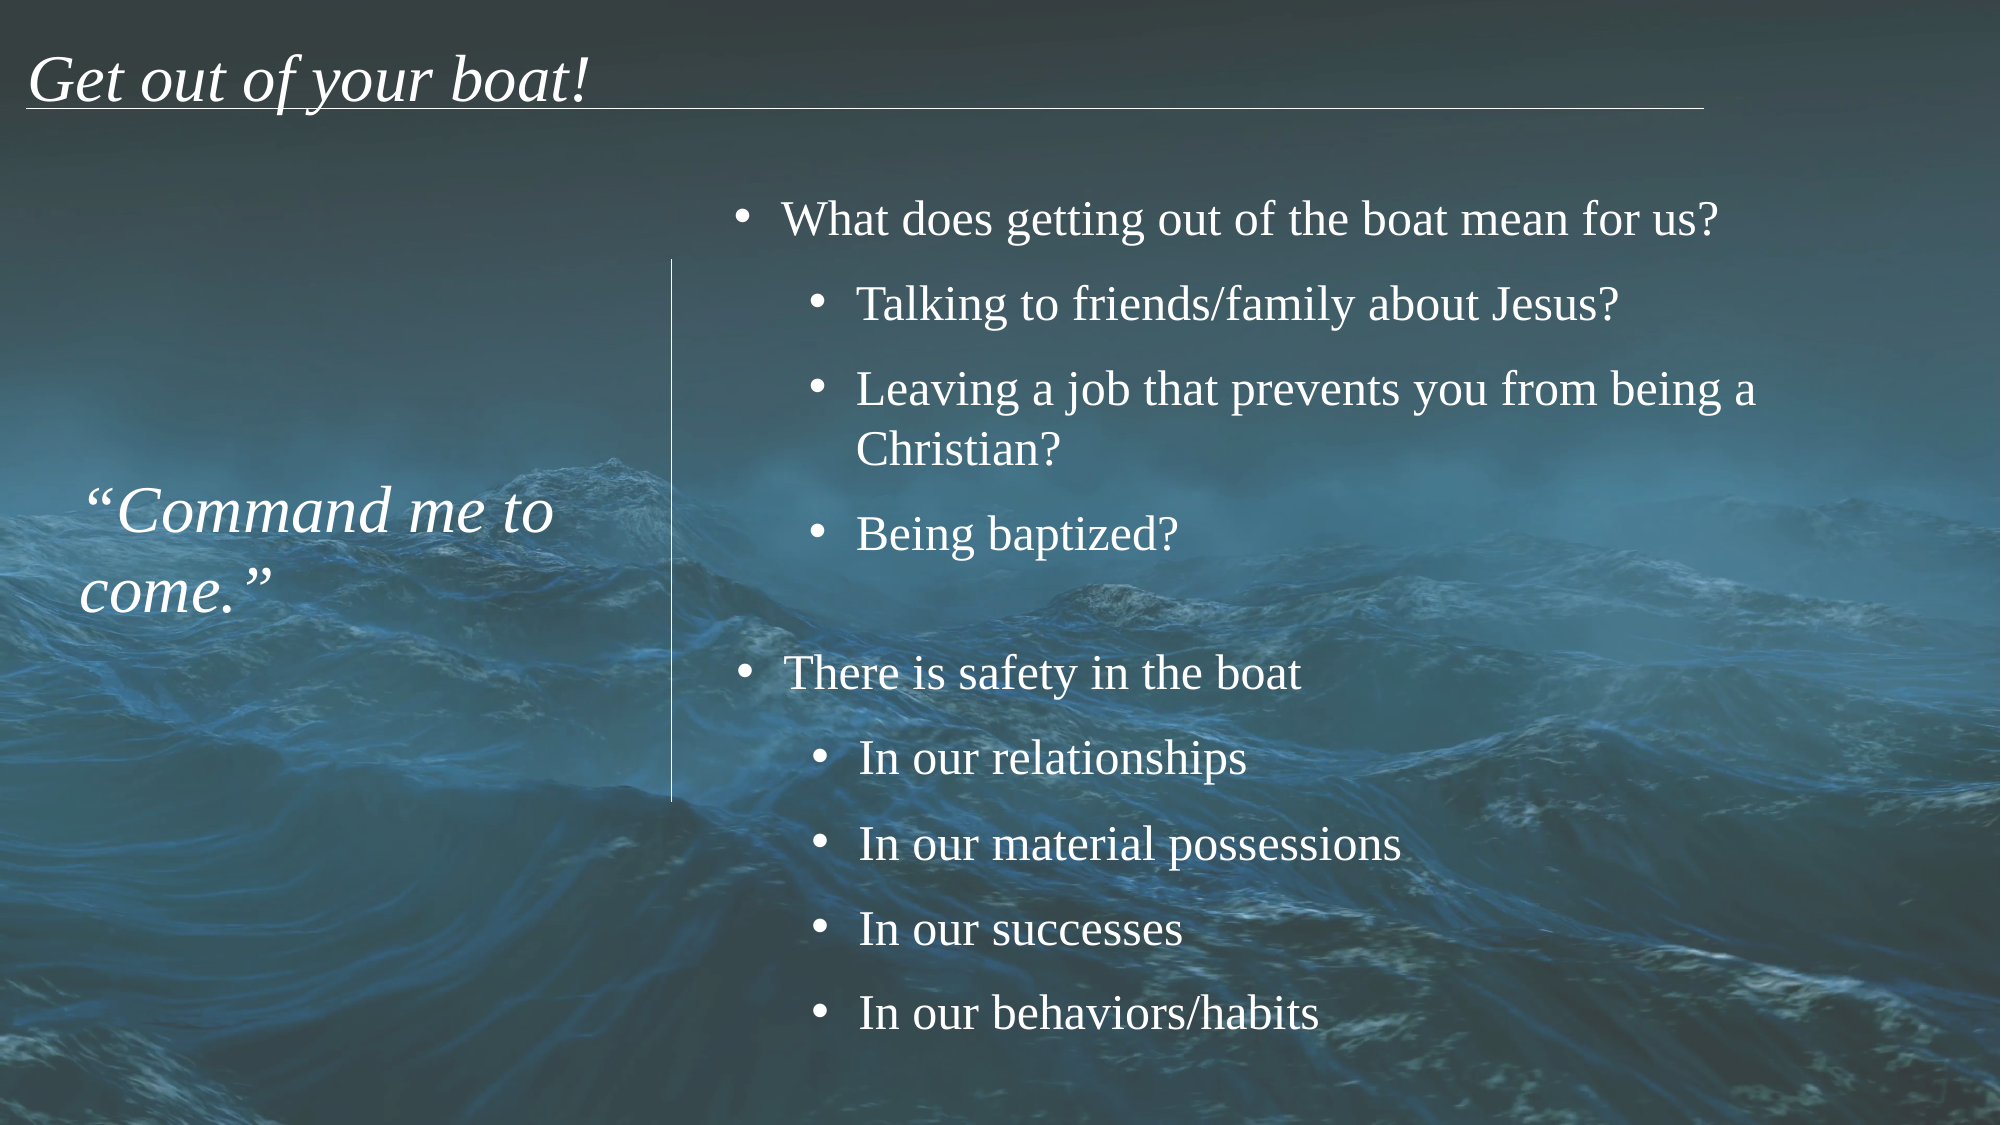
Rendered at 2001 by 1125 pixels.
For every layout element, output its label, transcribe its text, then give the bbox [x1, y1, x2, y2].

text_box There is safety in the boat In our relationships In our material possessions In our successes In our behaviors/habits [721, 632, 1418, 1048]
text_box Get out of your boat! [12, 27, 608, 123]
text_box What does getting out of the boat mean for us? Talking to friends/family about Jesus? Leaving a job that prevents you from being a Christian? Being baptized? [719, 178, 1952, 569]
text_box “Command me to come.” [64, 458, 650, 634]
